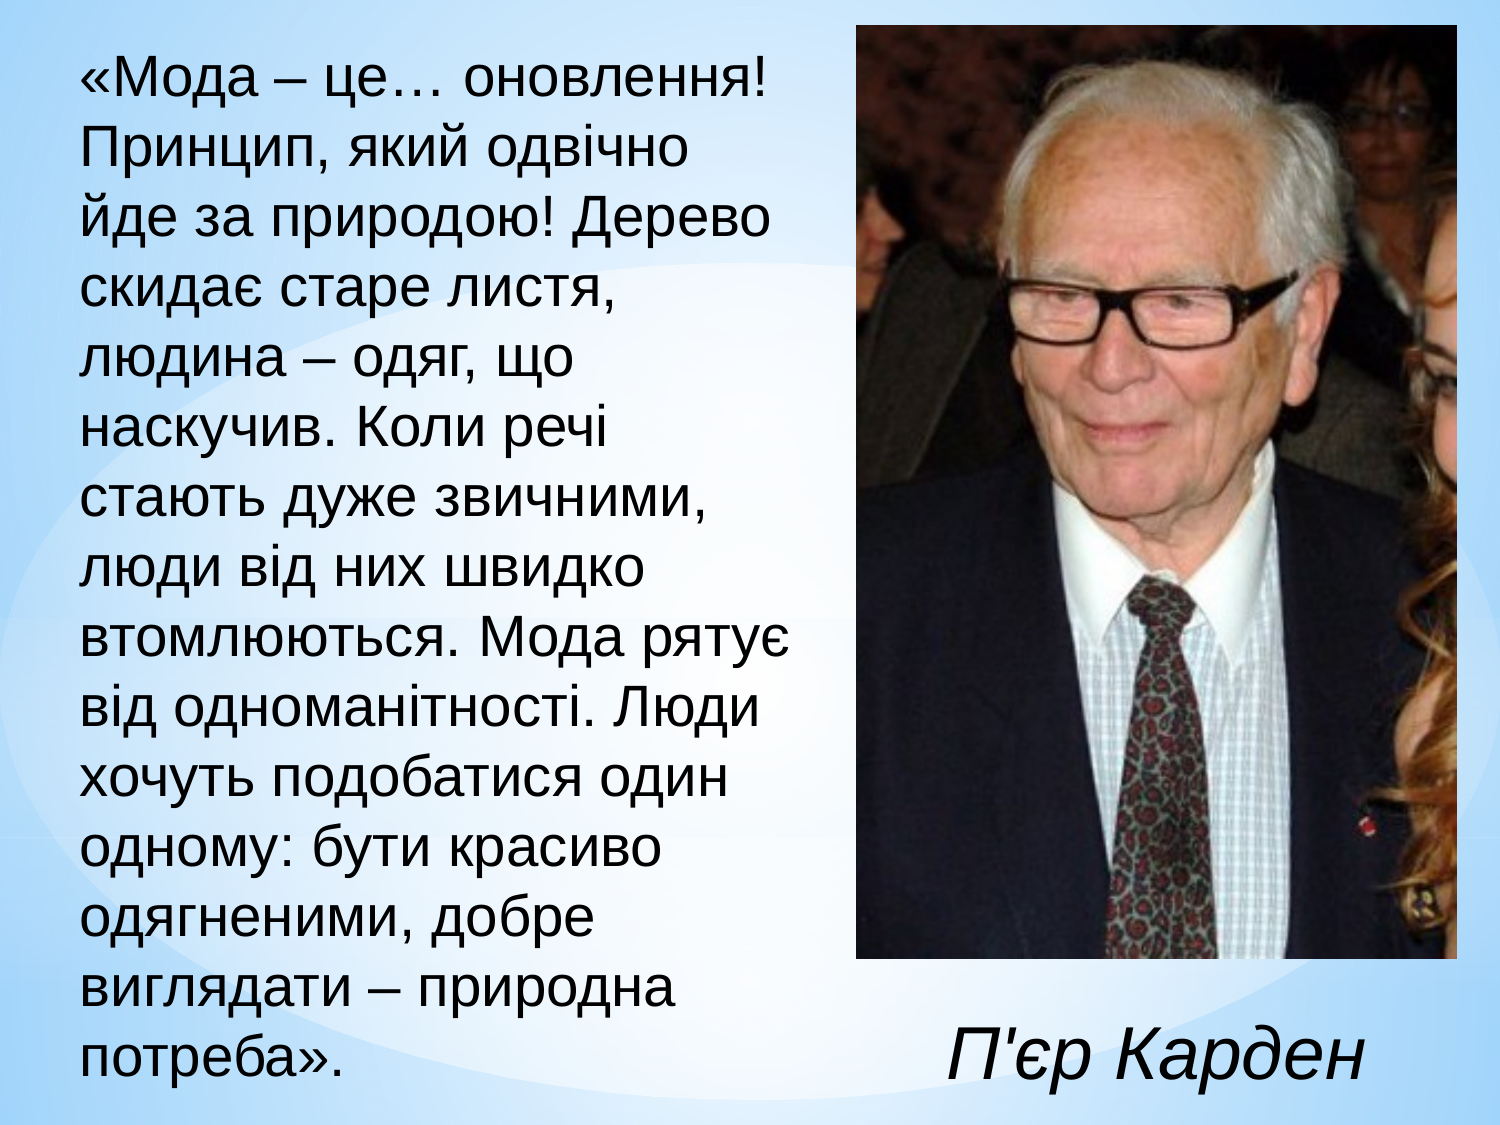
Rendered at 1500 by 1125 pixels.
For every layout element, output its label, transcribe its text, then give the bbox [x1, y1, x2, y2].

text_box П'єр Карден [931, 996, 1382, 1102]
text_box «Мода – це… оновлення! Принцип, який одвічно йде за природою! Дерево скидає старе листя, людина – одяг, що наскучив. Коли речі стають дуже звичними, люди від них швидко втомлюються. Мода рятує від одноманітності. Люди хочуть подобатися один одному: бути красиво одягненими, добре виглядати – природна потреба». [64, 30, 815, 1096]
picture [855, 24, 1458, 959]
